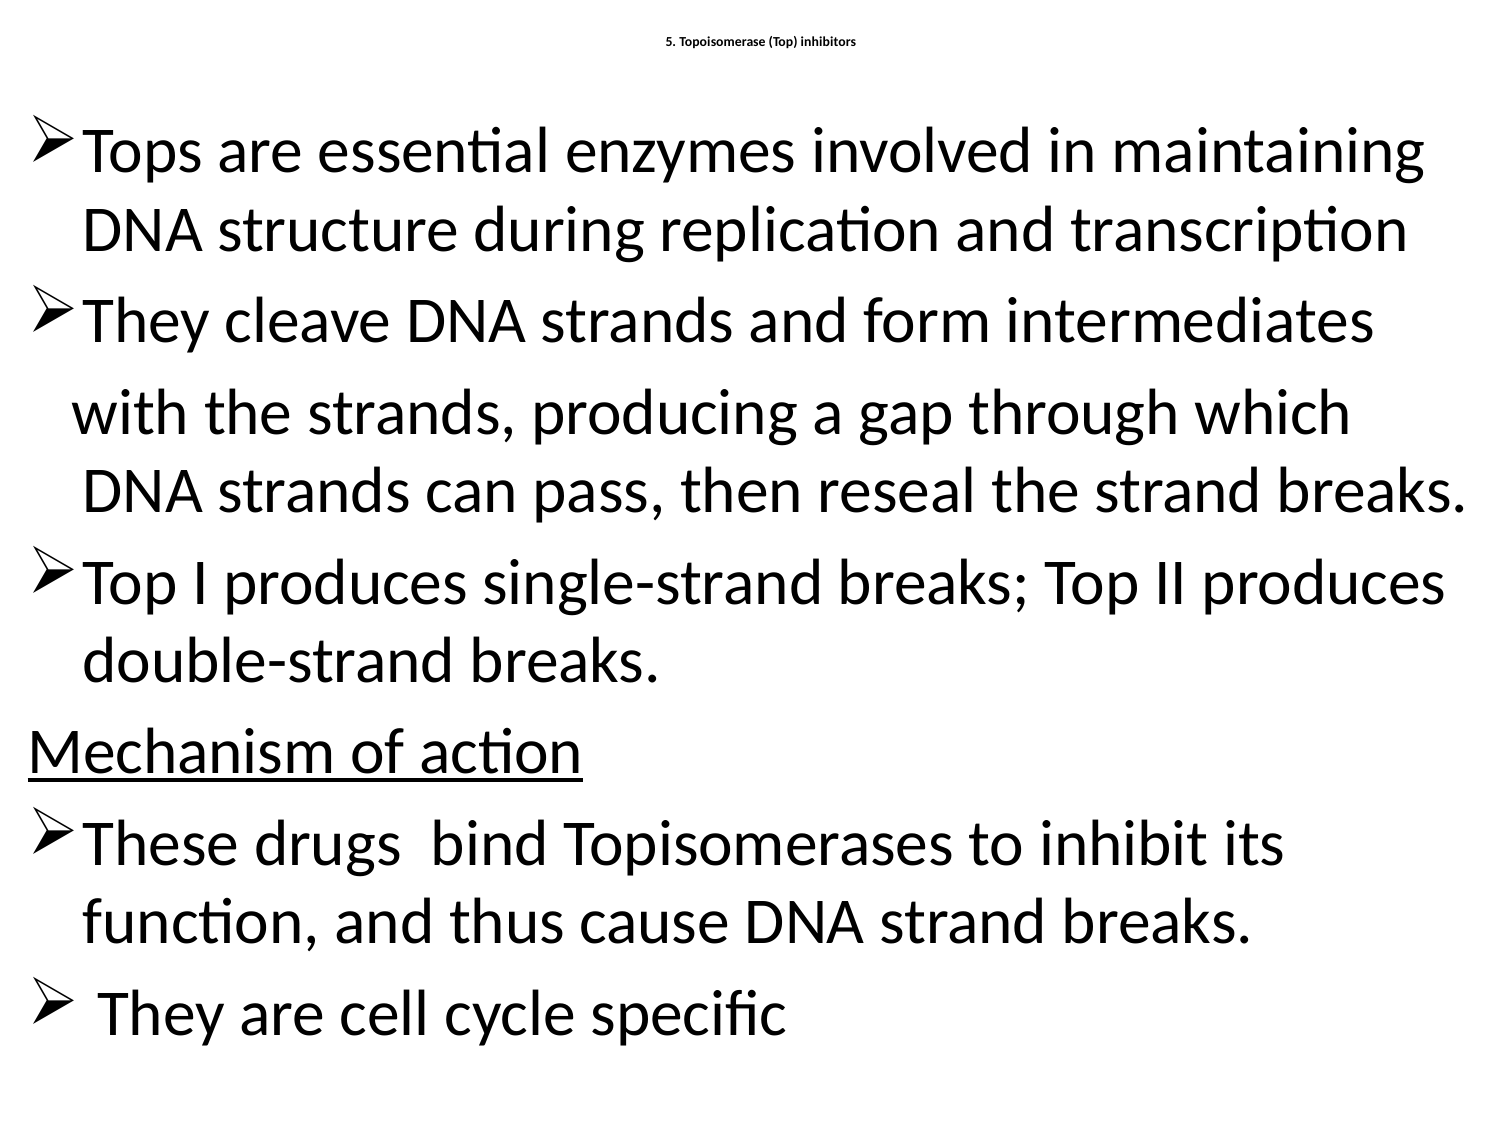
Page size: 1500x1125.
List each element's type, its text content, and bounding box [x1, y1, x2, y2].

title 5. Topoisomerase (Top) inhibitors [87, 7, 1438, 75]
list Tops are essential enzymes involved in maintaining DNA structure during replication and transcription They cleave DNA strands and form intermediates with the strands, producing a gap through which DNA strands can pass, then reseal the strand breaks. Top I produces single-strand breaks; Top II produces double-strand breaks. Mechanism of action These drugs bind Topisomerases to inhibit its function, and thus cause DNA strand breaks. They are cell cycle specific [12, 99, 1488, 1125]
